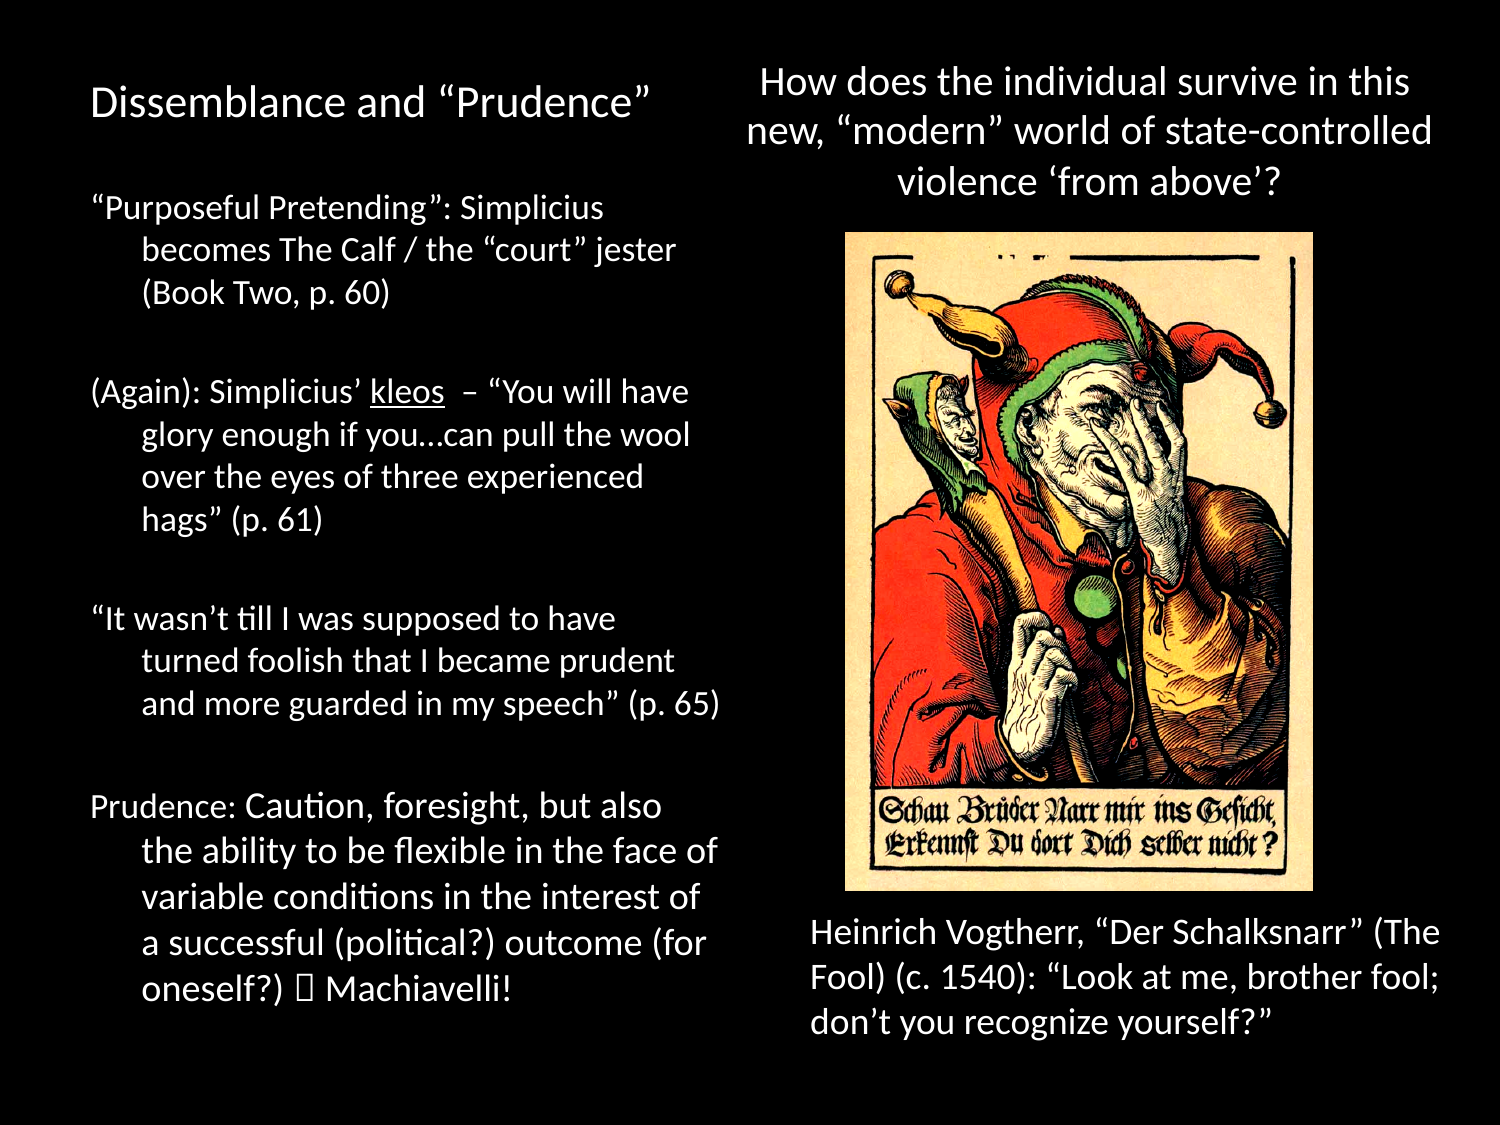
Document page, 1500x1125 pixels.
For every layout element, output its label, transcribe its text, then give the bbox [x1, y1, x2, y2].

title How does the individual survive in this new, “modern” world of state-controlled violence ‘from above’? [738, 64, 1500, 252]
picture [845, 232, 1313, 891]
list Dissemblance and “Prudence” “Purposeful Pretending”: Simplicius becomes The Calf / the “court” jester (Book Two, p. 60) (Again): Simplicius’ kleos – “You will have glory enough if you…can pull the wool over the eyes of three experienced hags” (p. 61) “It wasn’t till I was supposed to have turned foolish that I became prudent and more guarded in my speech” (p. 65) Prudence: Caution, foresight, but also the ability to be flexible in the face of variable conditions in the interest of a successful (political?) outcome (for oneself?)  Machiavelli! [75, 64, 738, 1032]
text_box Heinrich Vogtherr, “Der Schalksnarr” (The Fool) (c. 1540): “Look at me, brother fool; don’t you recognize yourself?” [795, 899, 1465, 1049]
